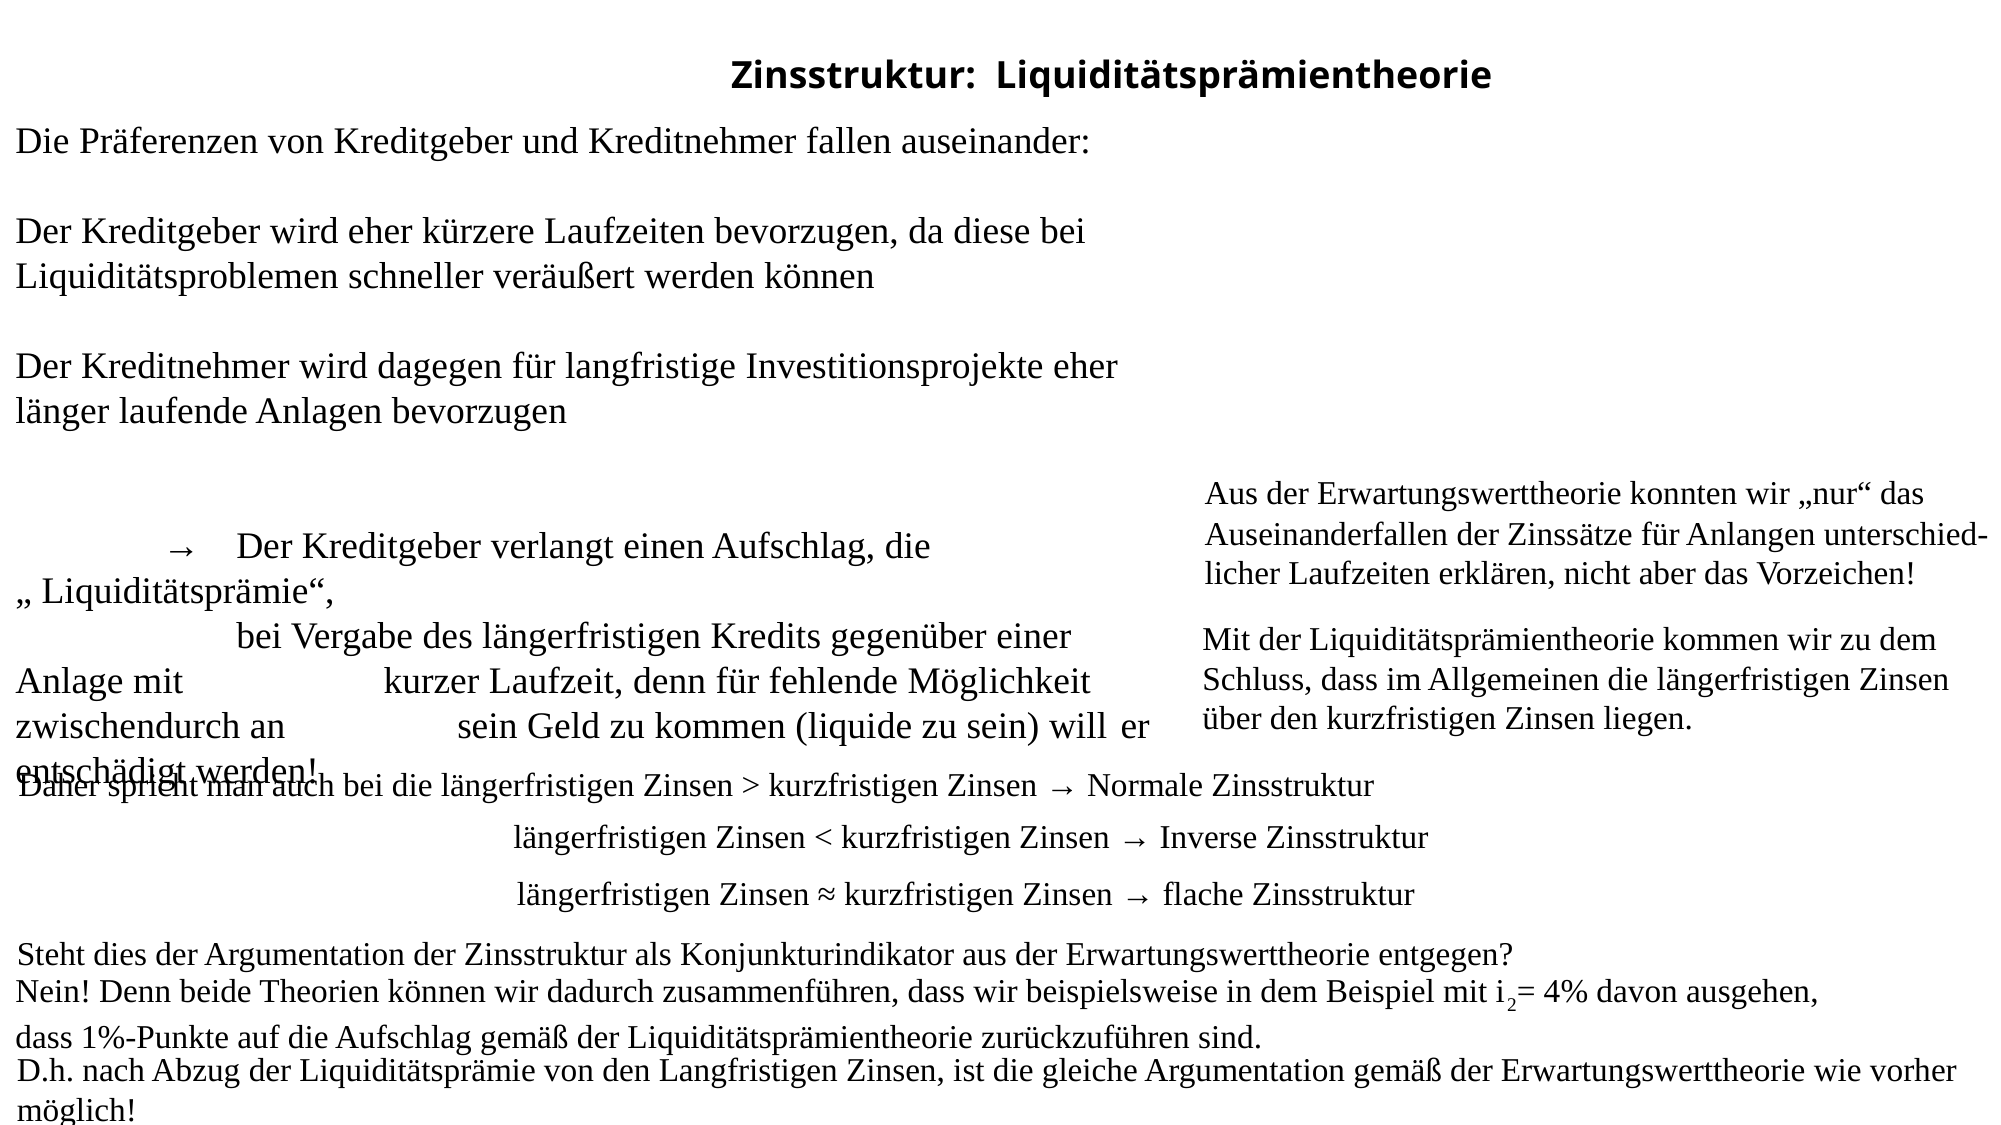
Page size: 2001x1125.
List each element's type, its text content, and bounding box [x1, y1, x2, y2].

text_box längerfristigen Zinsen < kurzfristigen Zinsen → Inverse Zinsstruktur [0, 808, 1996, 871]
text_box Zinsstruktur: Liquiditätsprämientheorie [716, 43, 1721, 104]
text_box Mit der Liquiditätsprämientheorie kommen wir zu dem Schluss, dass im Allgemeinen die längerfristigen Zinsen über den kurzfristigen Zinsen liegen. [1187, 609, 2000, 741]
text_box Nein! Denn beide Theorien können wir dadurch zusammenführen, dass wir beispielsweise in dem Beispiel mit i2= 4% davon ausgehen, dass 1%-Punkte auf die Aufschlag gemäß der Liquiditätsprämientheorie zurückzuführen sind. [0, 962, 1997, 1058]
text_box Steht dies der Argumentation der Zinsstruktur als Konjunkturindikator aus der Erwartungswerttheorie entgegen? [2, 924, 1999, 988]
text_box Die Präferenzen von Kreditgeber und Kreditnehmer fallen auseinander: Der Kreditgeber wird eher kürzere Laufzeiten bevorzugen, da diese bei Liquiditätsproblemen schneller veräußert werden können Der Kreditnehmer wird dagegen für langfristige Investitionsprojekte eher länger laufende Anlagen bevorzugen → Der Kreditgeber verlangt einen Aufschlag, die „ Liquiditätsprämie“, bei Vergabe des längerfristigen Kredits gegenüber einer Anlage mit kurzer Laufzeit, denn für fehlende Möglichkeit zwischendurch an sein Geld zu kommen (liquide zu sein) will er entschädigt werden! [0, 108, 1202, 808]
text_box Aus der Erwartungswerttheorie konnten wir „nur“ das Auseinanderfallen der Zinssätze für Anlangen unterschied- licher Laufzeiten erklären, nicht aber das Vorzeichen! [1189, 464, 2000, 597]
text_box Daher spricht man auch bei die längerfristigen Zinsen > kurzfristigen Zinsen → Normale Zinsstruktur [3, 755, 2000, 819]
text_box D.h. nach Abzug der Liquiditätsprämie von den Langfristigen Zinsen, ist die gleiche Argumentation gemäß der Erwartungswerttheorie wie vorher möglich! [2, 1040, 1999, 1125]
text_box längerfristigen Zinsen ≈ kurzfristigen Zinsen → flache Zinsstruktur [2, 864, 1999, 924]
